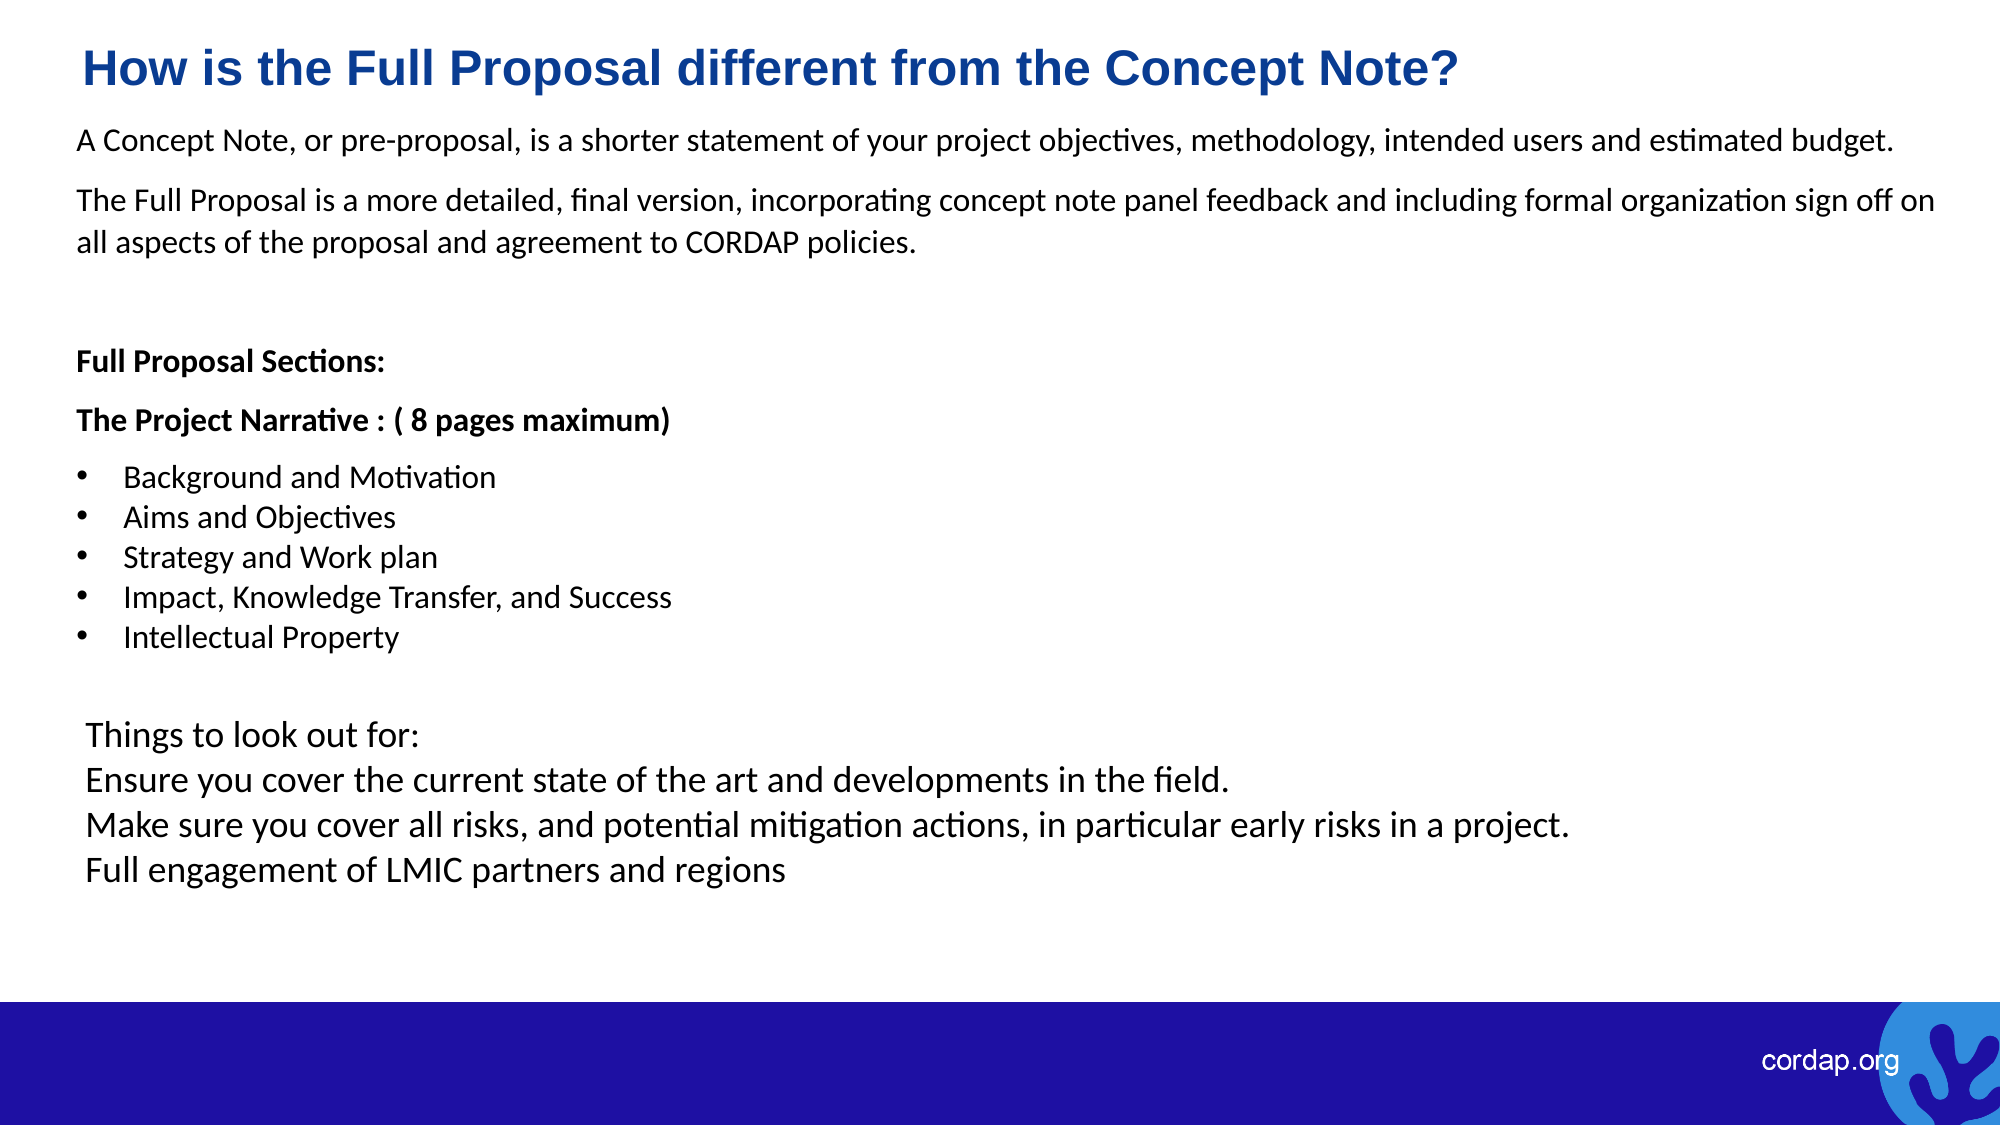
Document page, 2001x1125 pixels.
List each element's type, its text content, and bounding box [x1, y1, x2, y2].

text_box How is the Full Proposal different from the Concept Note? [67, 28, 1477, 103]
text_box Things to look out for: Ensure you cover the current state of the art and developments in the field. Make sure you cover all risks, and potential mitigation actions, in particular early risks in a project. Full engagement of LMIC partners and regions [70, 703, 1588, 943]
picture [0, 1002, 2000, 1125]
text_box A Concept Note, or pre-proposal, is a shorter statement of your project objectives, methodology, intended users and estimated budget. The Full Proposal is a more detailed, final version, incorporating concept note panel feedback and including formal organization sign off on all aspects of the proposal and agreement to CORDAP policies. Full Proposal Sections: The Project Narrative : ( 8 pages maximum) Background and Motivation Aims and Objectives Strategy and Work plan Impact, Knowledge Transfer, and Success Intellectual Property [61, 108, 1956, 824]
